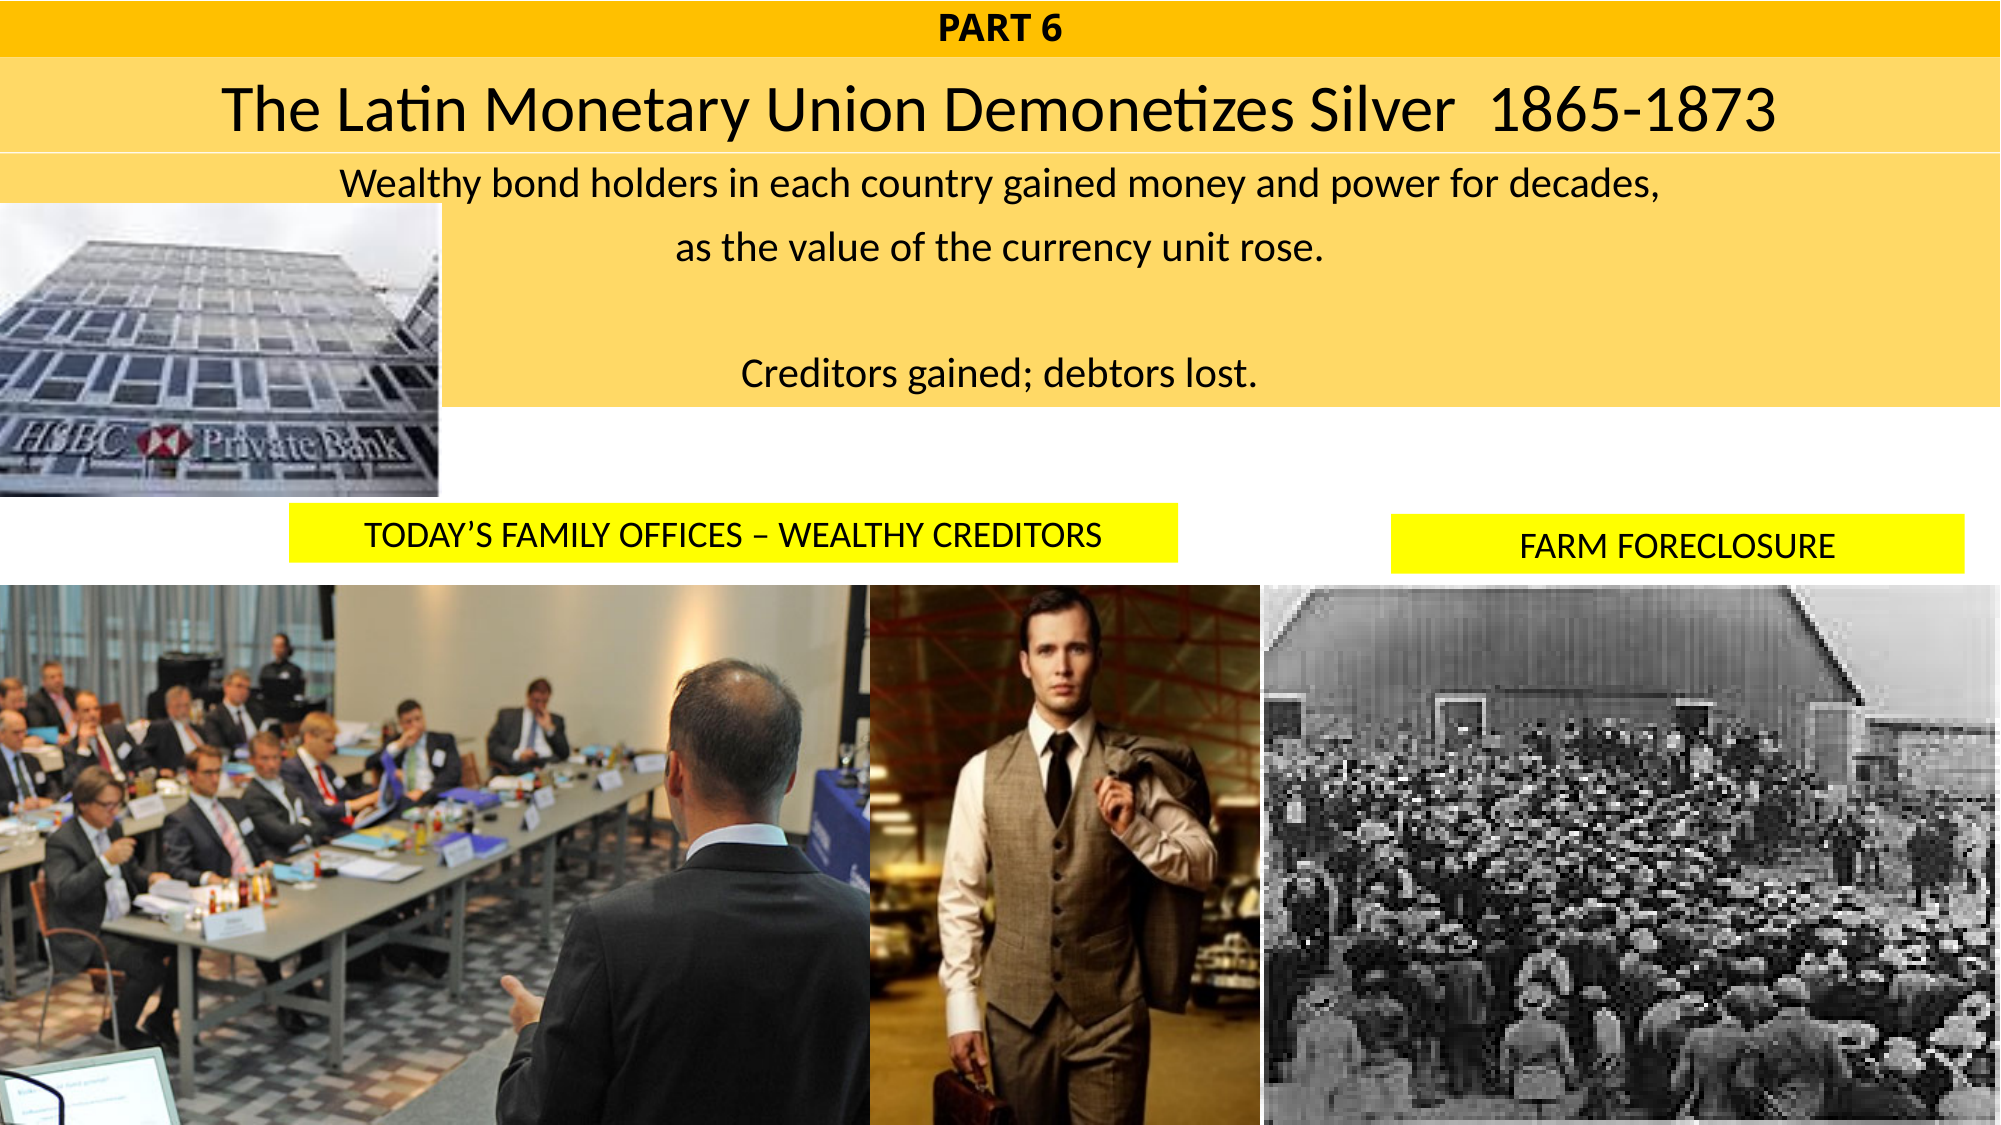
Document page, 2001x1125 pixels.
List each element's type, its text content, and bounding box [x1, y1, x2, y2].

text_box FARM FORECLOSURE [1391, 513, 1965, 574]
list Wealthy bond holders in each country gained money and power for decades, as the value of the currency unit rose. Creditors gained; debtors lost. [0, 153, 2000, 407]
text_box The Latin Monetary Union Demonetizes Silver 1865-1873 [0, 57, 2000, 153]
title PART 6 [0, 1, 2000, 57]
text_box TODAY’S FAMILY OFFICES – WEALTHY CREDITORS [289, 502, 1179, 563]
picture [0, 203, 442, 497]
picture [0, 585, 2000, 1125]
